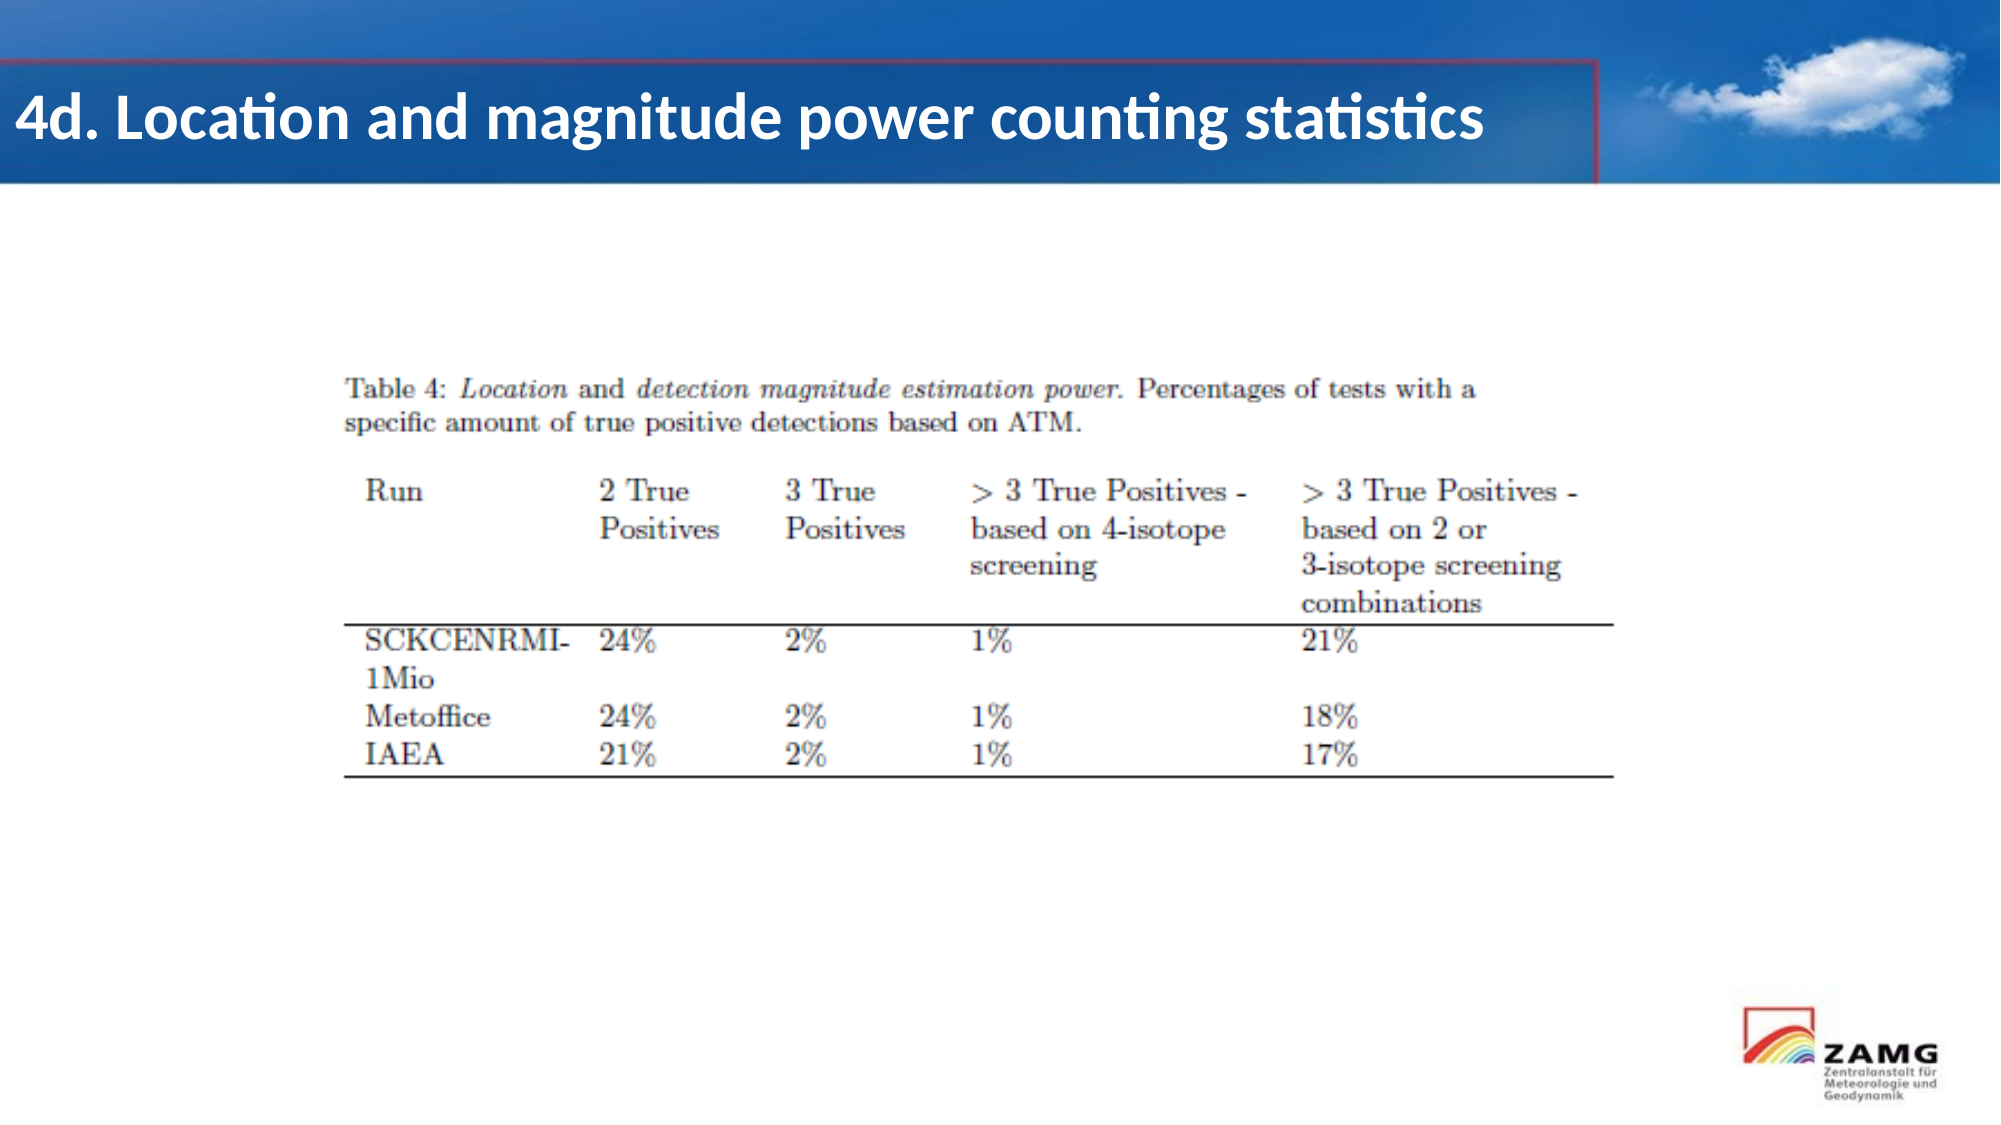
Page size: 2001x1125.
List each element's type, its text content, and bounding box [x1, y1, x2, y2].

picture [0, 0, 2000, 1107]
title 4d. Location and magnitude power counting statistics [12, 70, 1498, 261]
text_box [338, 374, 1630, 792]
